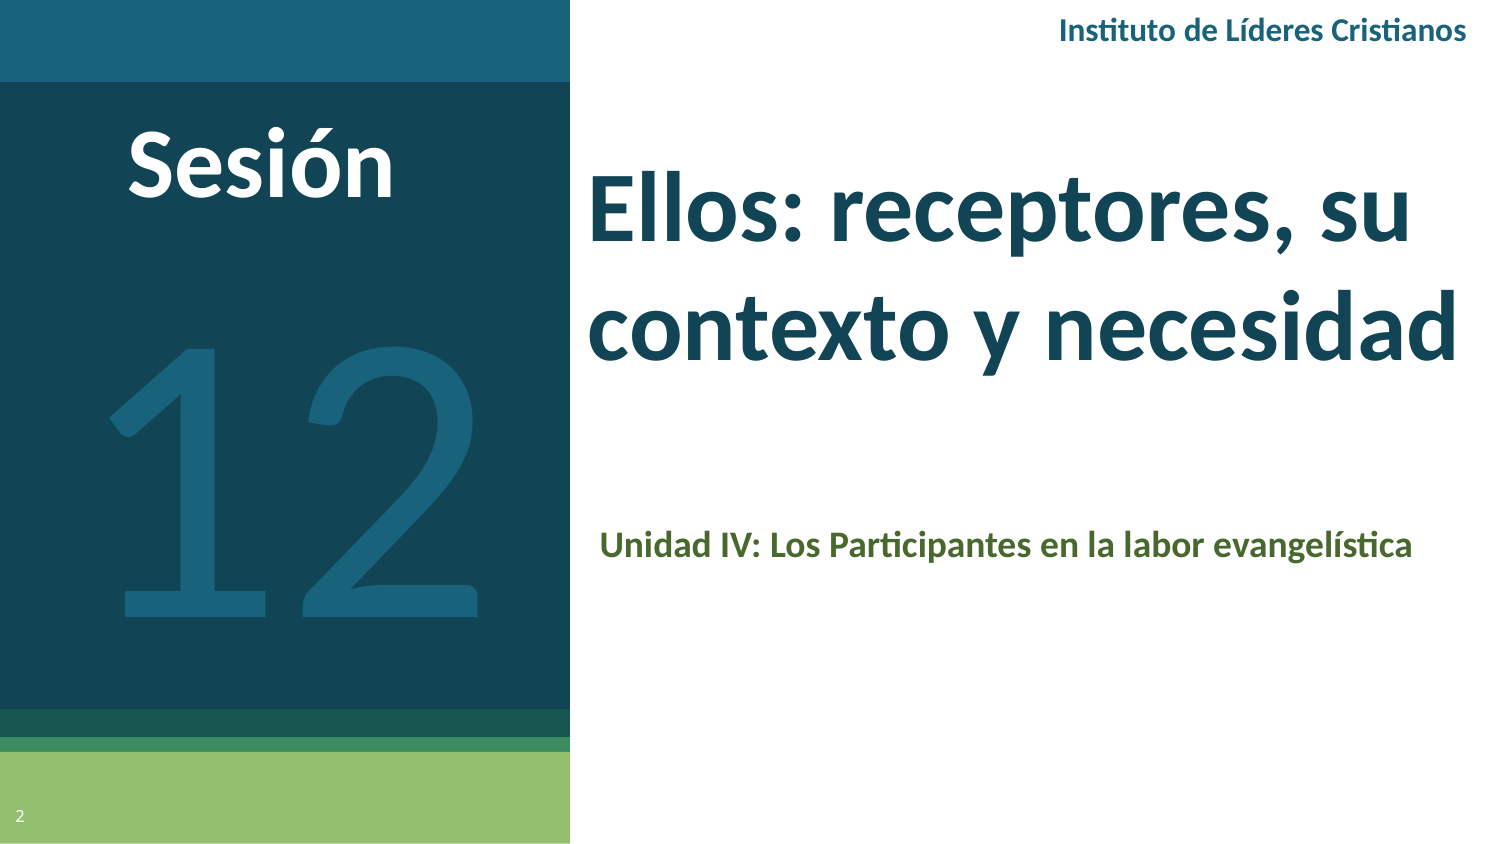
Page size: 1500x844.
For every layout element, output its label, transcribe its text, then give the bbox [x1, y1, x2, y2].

text_box 12 [0, 137, 570, 765]
text_box Sesión [112, 42, 502, 233]
title Ellos: receptores, su contexto y necesidad [572, 445, 1493, 636]
subtitle Unidad IV: Los Participantes en la labor evangelística [584, 504, 1454, 634]
text_box Instituto de Líderes Cristianos [927, 8, 1483, 100]
slide_number 2 [0, 790, 49, 844]
